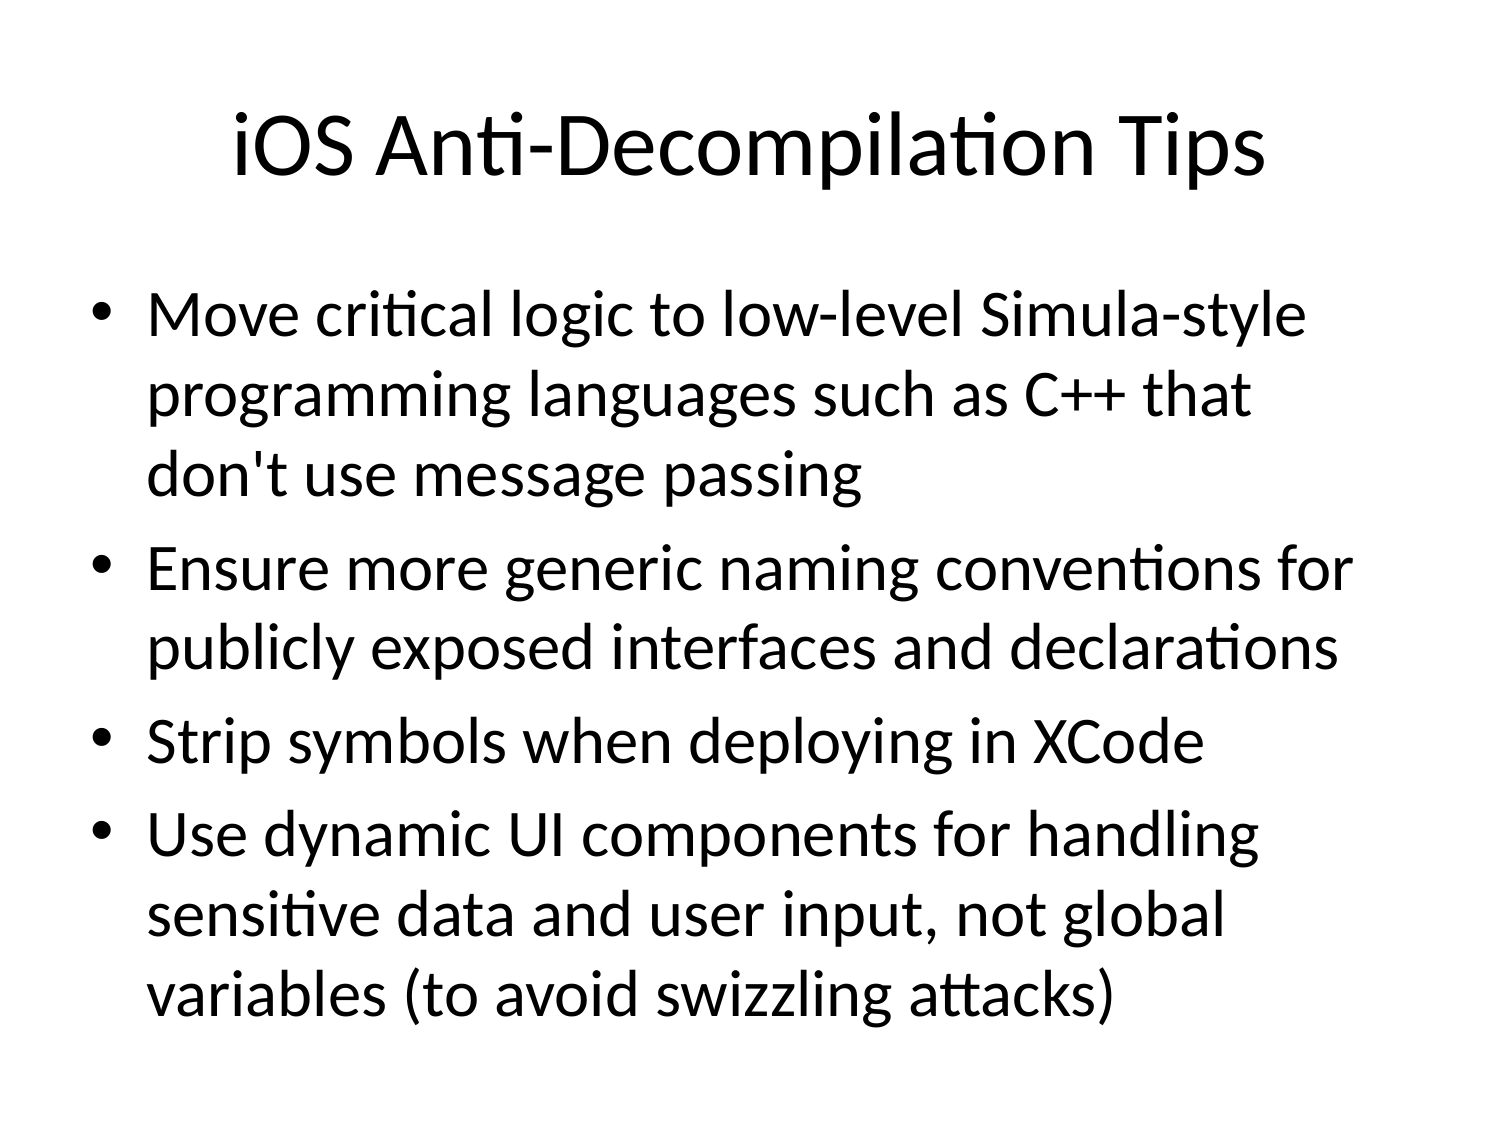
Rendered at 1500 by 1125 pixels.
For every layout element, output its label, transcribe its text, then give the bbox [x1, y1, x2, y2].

title iOS Anti-Decompilation Tips [75, 45, 1425, 233]
list Move critical logic to low-level Simula-style programming languages such as C++ that don't use message passing Ensure more generic naming conventions for publicly exposed interfaces and declarations Strip symbols when deploying in XCode Use dynamic UI components for handling sensitive data and user input, not global variables (to avoid swizzling attacks) [75, 262, 1425, 1005]
